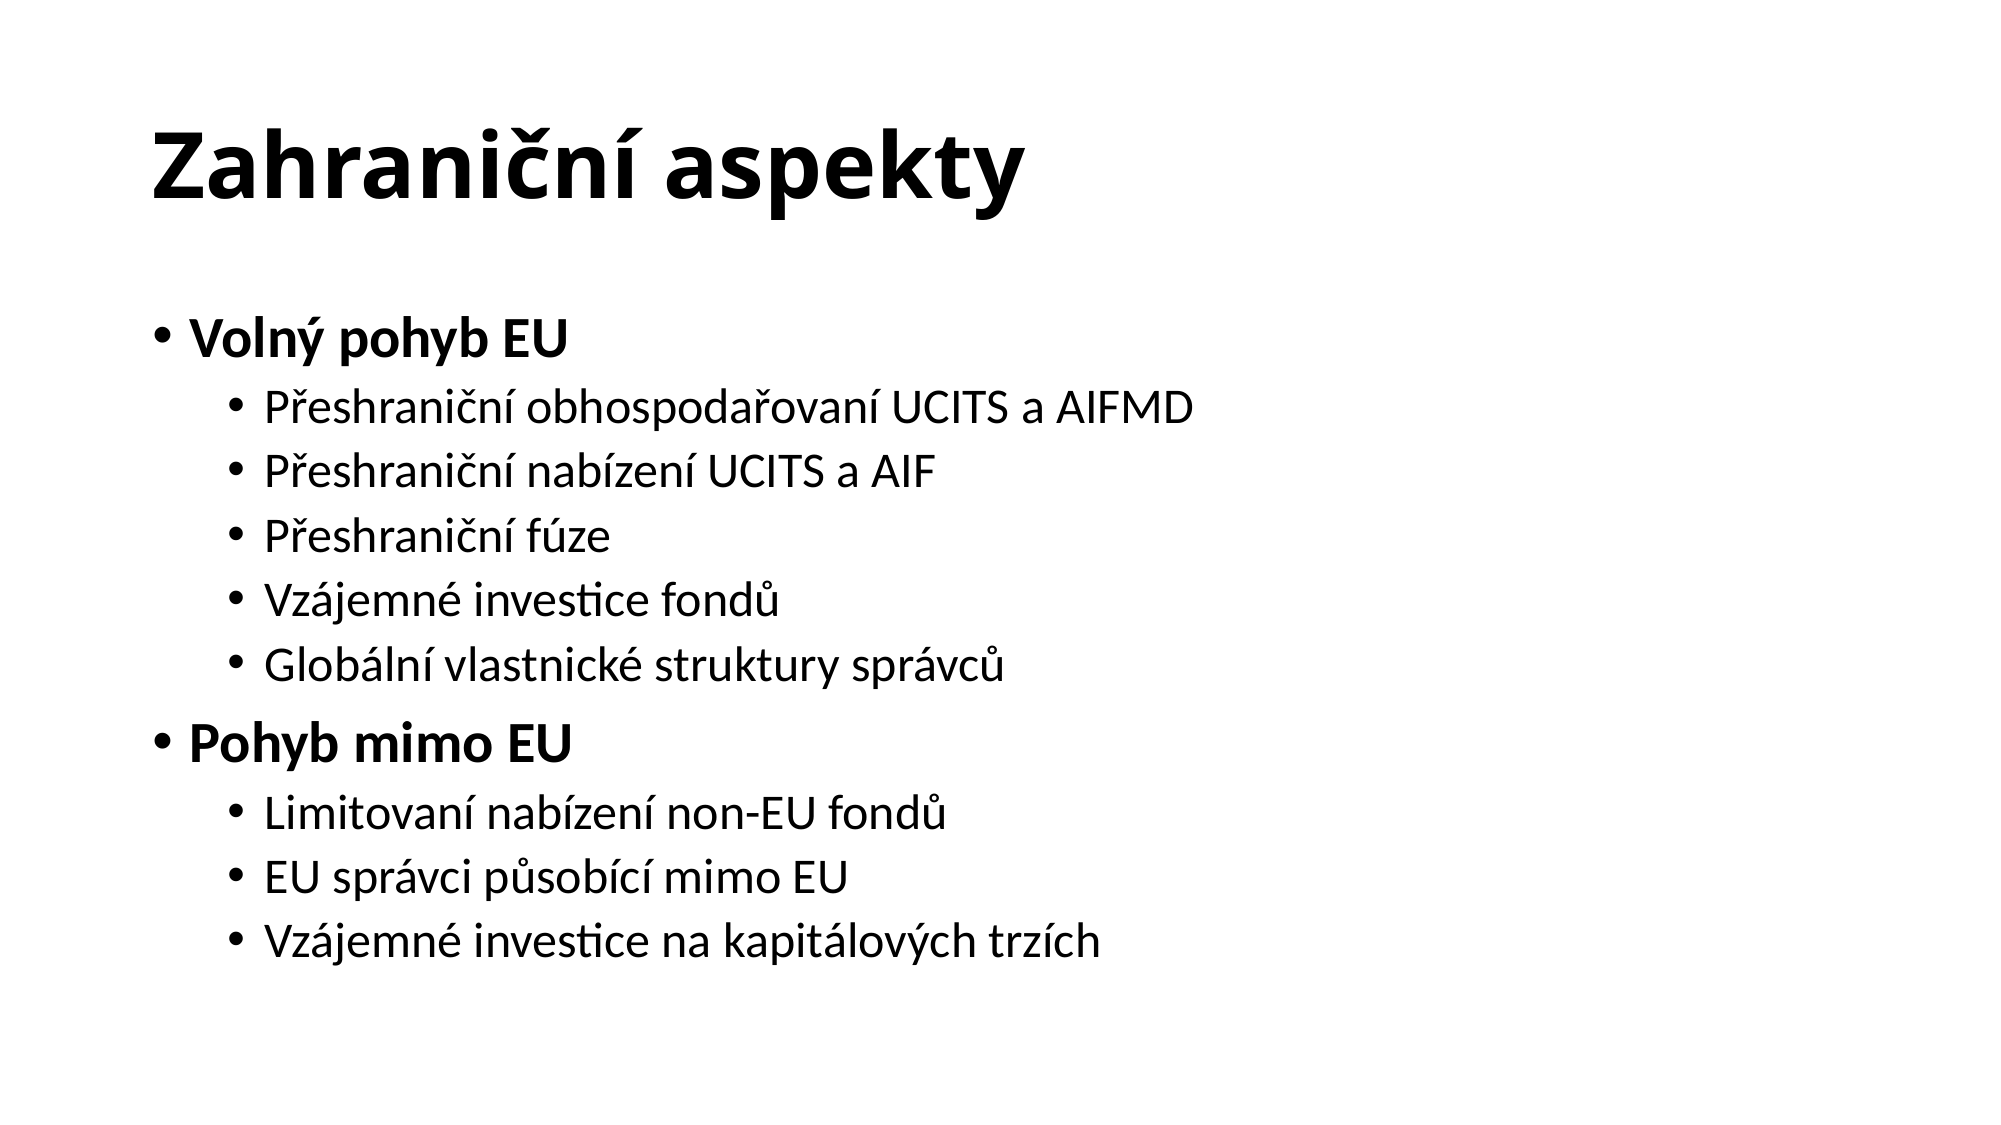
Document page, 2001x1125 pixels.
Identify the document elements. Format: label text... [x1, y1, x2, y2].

list Volný pohyb EU Přeshraniční obhospodařovaní UCITS a AIFMD Přeshraniční nabízení UCITS a AIF Přeshraniční fúze Vzájemné investice fondů Globální vlastnické struktury správců Pohyb mimo EU Limitovaní nabízení non-EU fondů EU správci působící mimo EU Vzájemné investice na kapitálových trzích [137, 299, 1863, 1014]
title Zahraniční aspekty [137, 59, 1863, 278]
